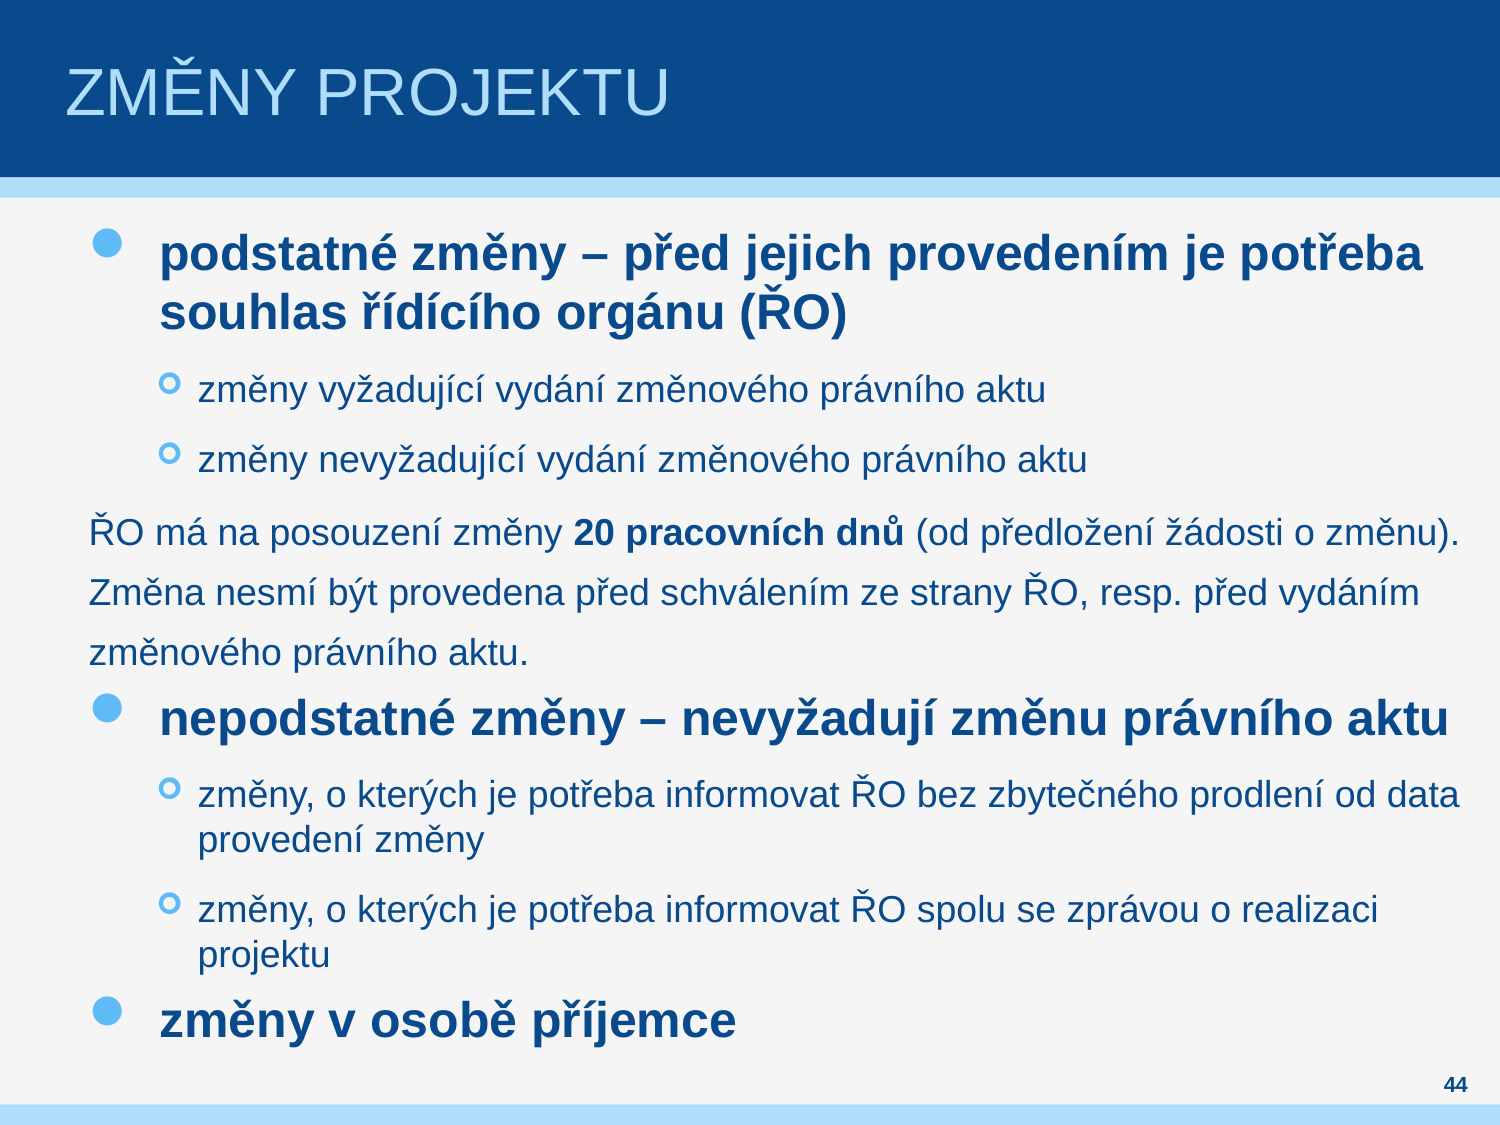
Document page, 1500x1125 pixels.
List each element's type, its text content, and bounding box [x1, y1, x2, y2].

list podstatné změny – před jejich provedením je potřeba souhlas řídícího orgánu (ŘO) změny vyžadující vydání změnového právního aktu změny nevyžadující vydání změnového právního aktu ŘO má na posouzení změny 20 pracovních dnů (od předložení žádosti o změnu). Změna nesmí být provedena před schválením ze strany ŘO, resp. před vydáním změnového právního aktu. nepodstatné změny – nevyžadují změnu právního aktu změny, o kterých je potřeba informovat ŘO bez zbytečného prodlení od data provedení změny změny, o kterých je potřeba informovat ŘO spolu se zprávou o realizaci projektu změny v osobě příjemce [88, 219, 1471, 1094]
title Změny projektu [59, 0, 1441, 178]
slide_number 44 [1417, 1068, 1495, 1099]
